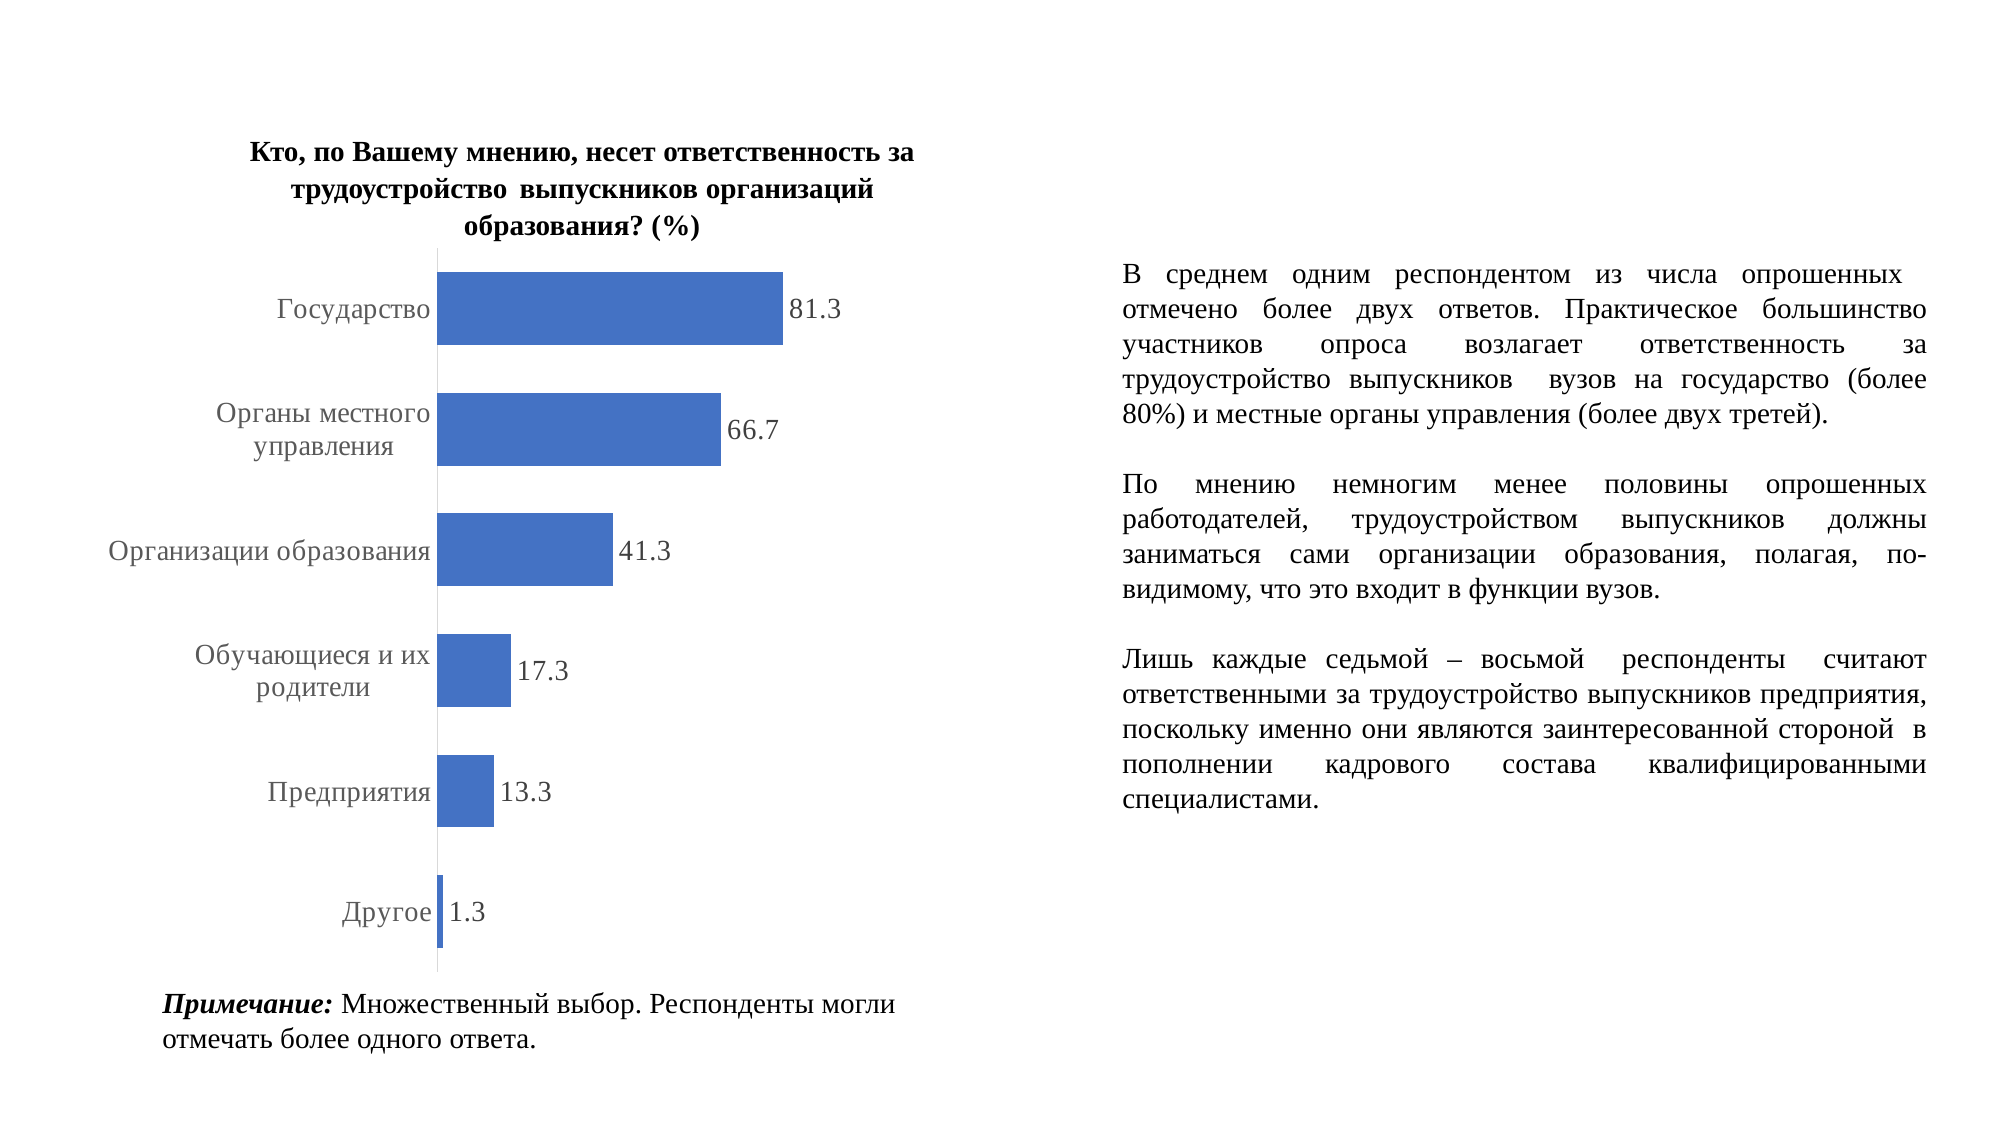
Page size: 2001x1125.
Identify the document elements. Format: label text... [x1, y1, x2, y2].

text_box Примечание: Множественный выбор. Респонденты могли отмечать более одного ответа. [147, 977, 1028, 1063]
text_box Кто, по Вашему мнению, несет ответственность за трудоустройство выпускников организаций образования? (%) [189, 80, 1158, 250]
chart [97, 247, 843, 978]
text_box В среднем одним респондентом из числа опрошенных отмечено более двух ответов. Практическое большинство участников опроса возлагает ответственность за трудоустройство выпускников вузов на государство (более 80%) и местные органы управления (более двух третей). По мнению немногим менее половины опрошенных работодателей, трудоустройством выпускников должны заниматься сами организации образования, полагая, по-видимому, что это входит в функции вузов. Лишь каждые седьмой – восьмой респонденты считают ответственными за трудоустройство выпускников предприятия, поскольку именно они являются заинтересованной стороной в пополнении кадрового состава квалифицированными специалистами. [1107, 247, 1943, 822]
